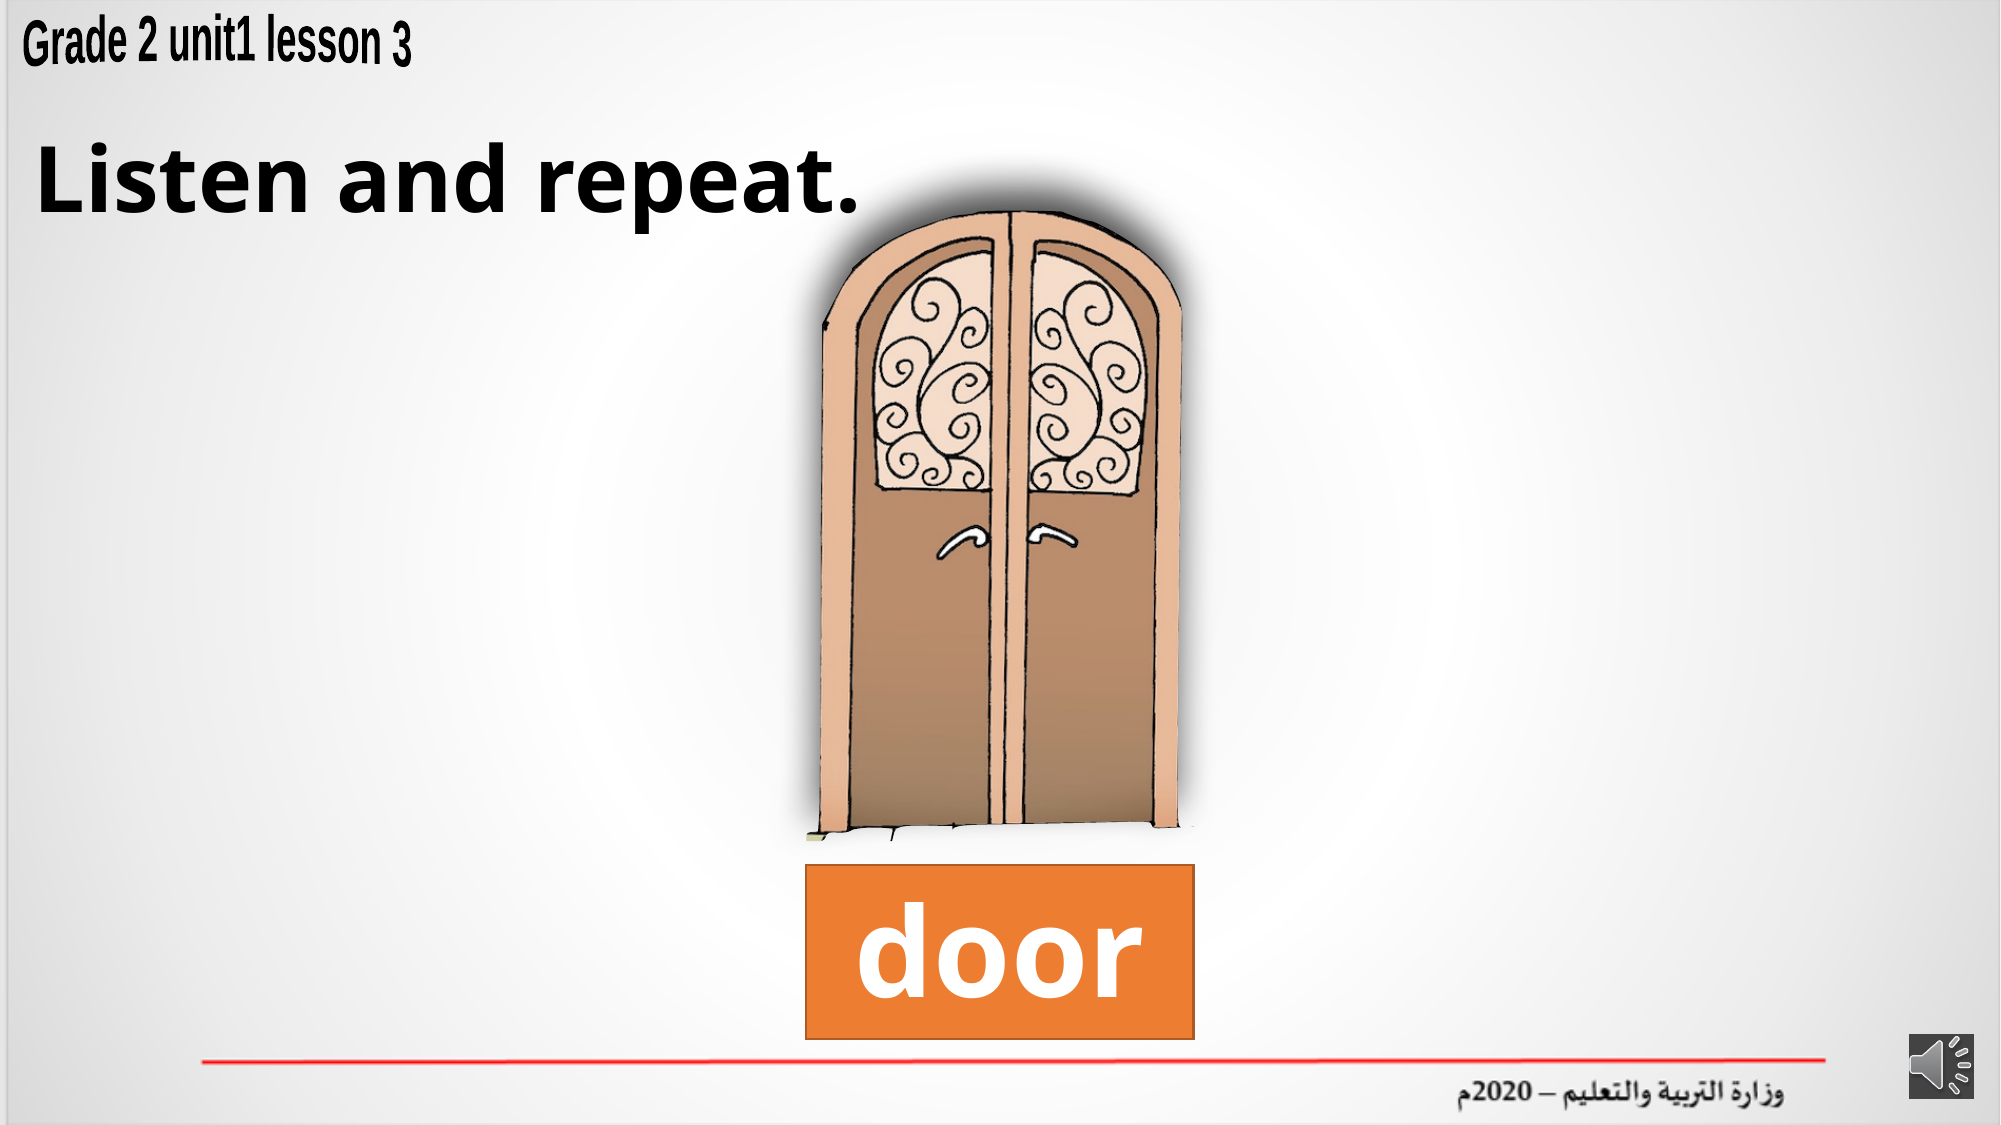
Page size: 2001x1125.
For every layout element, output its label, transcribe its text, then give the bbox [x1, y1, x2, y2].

text_box Listen and repeat. [26, 113, 870, 239]
text_box door [806, 865, 1194, 1039]
picture [0, 0, 2001, 1125]
